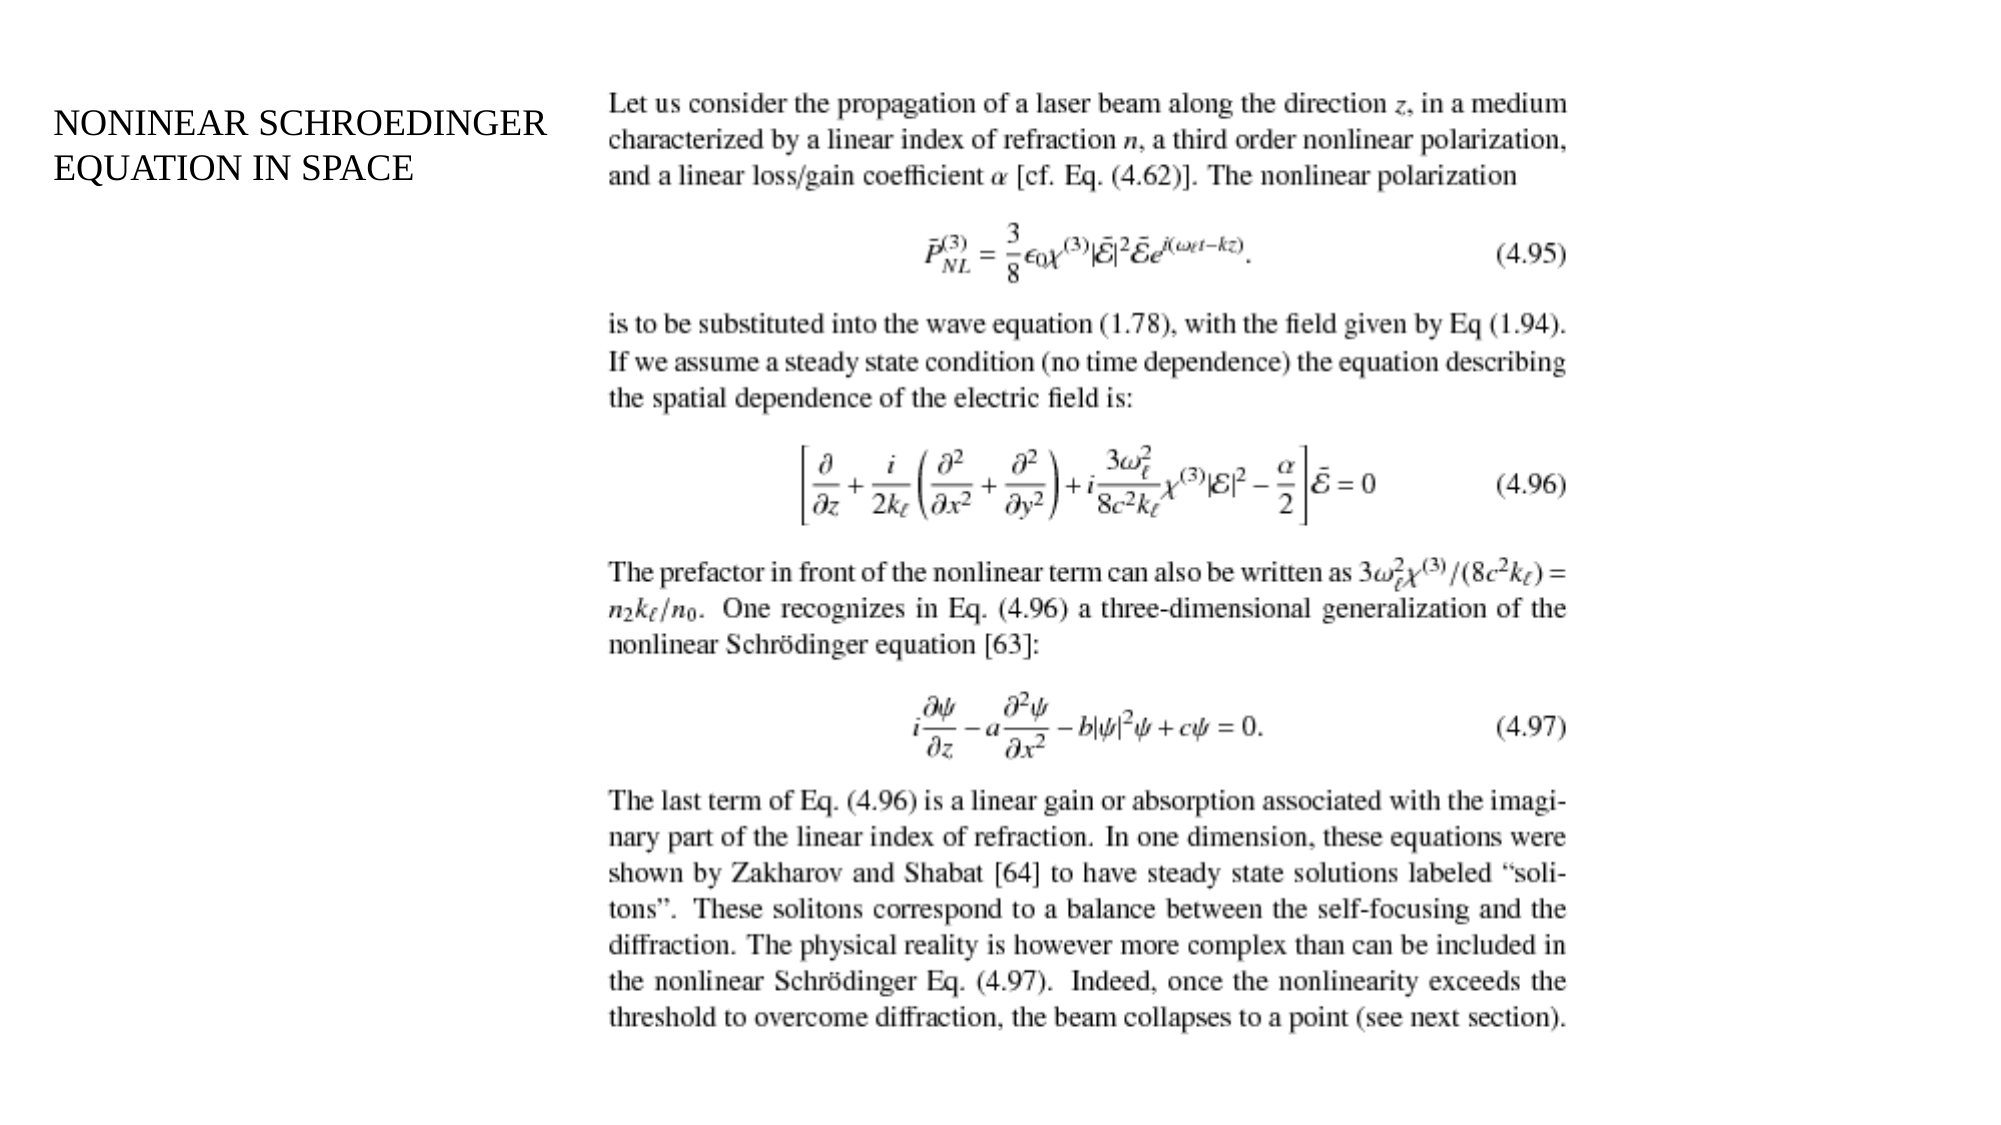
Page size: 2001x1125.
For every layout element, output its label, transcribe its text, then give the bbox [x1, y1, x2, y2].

text_box NONINEAR SCHROEDINGER EQUATION IN SPACE [38, 90, 563, 196]
picture [578, 49, 1592, 1097]
